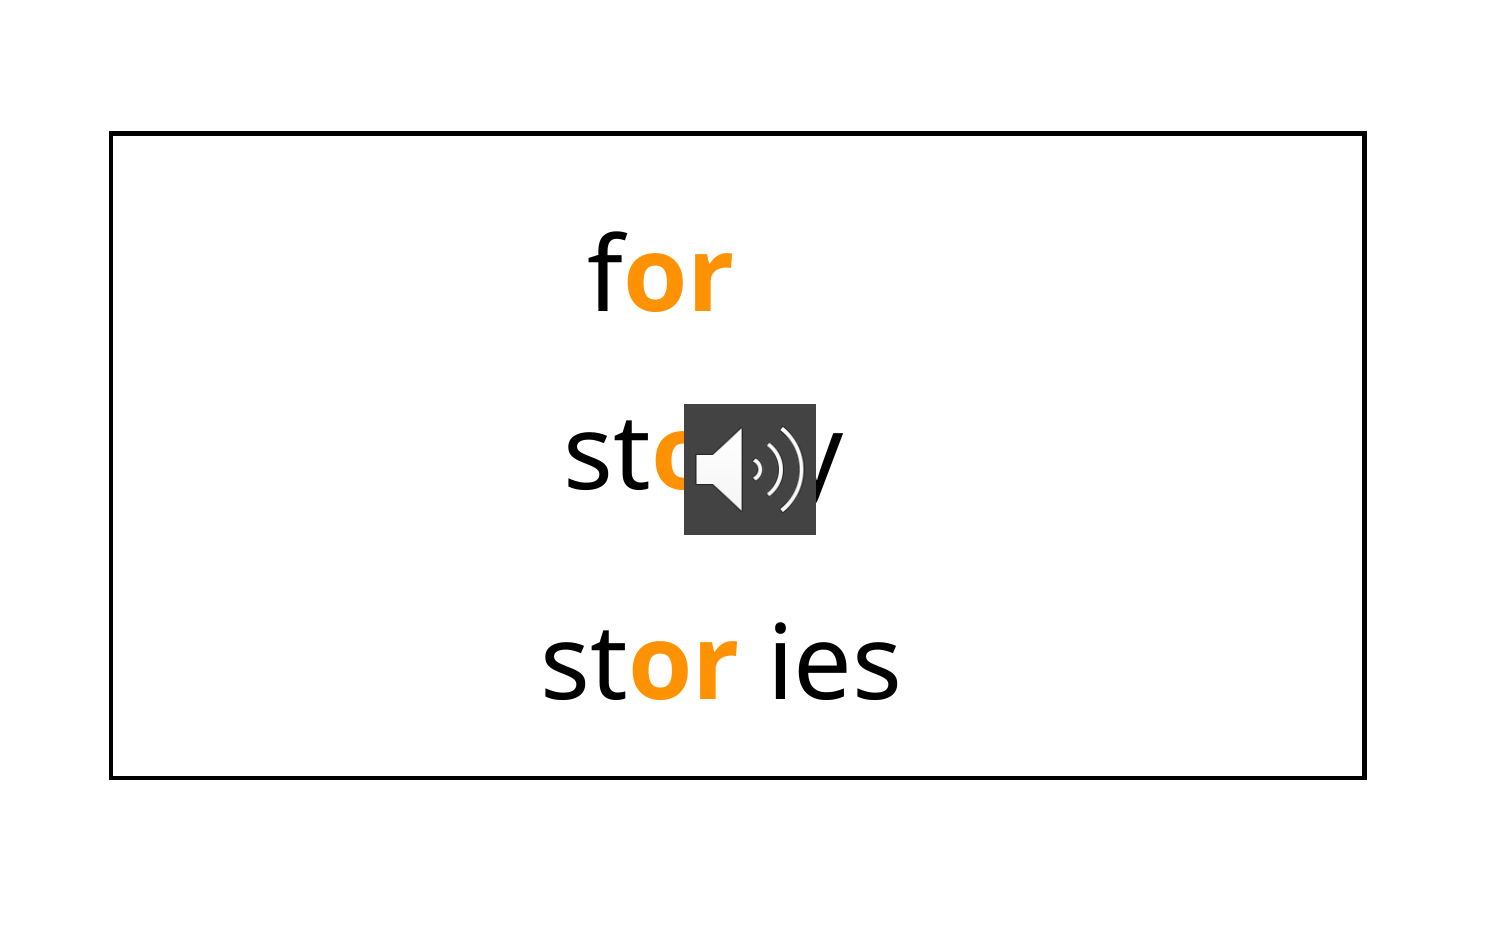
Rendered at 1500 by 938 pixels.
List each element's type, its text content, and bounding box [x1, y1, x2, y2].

text_box [110, 132, 1365, 779]
picture [683, 402, 817, 537]
text_box stor ies [525, 525, 918, 728]
